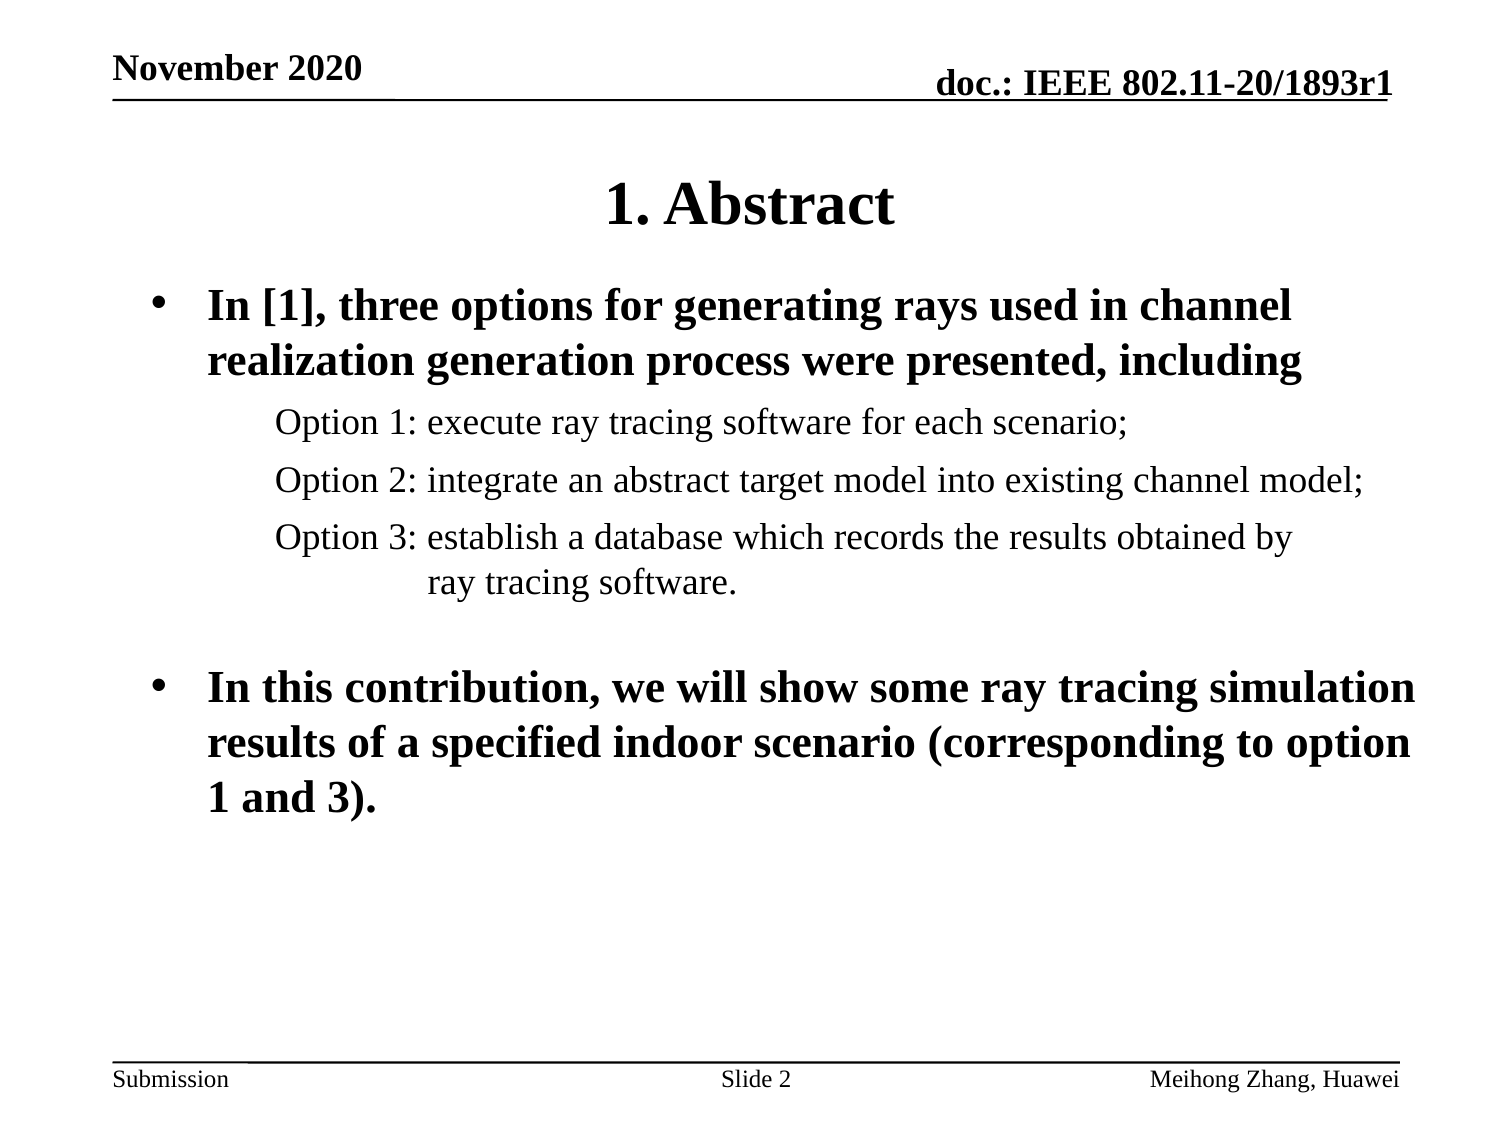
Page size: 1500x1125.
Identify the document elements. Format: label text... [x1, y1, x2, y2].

title 1. Abstract [112, 112, 1388, 288]
slide_number Slide 2 [712, 1061, 800, 1123]
text_box In [1], three options for generating rays used in channel realization generation process were presented, including Option 1: execute ray tracing software for each scenario; Option 2: integrate an abstract target model into existing channel model; Option 3: establish a database which records the results obtained by ray tracing software. In this contribution, we will show some ray tracing simulation results of a specified indoor scenario (corresponding to option 1 and 3). [135, 267, 1435, 943]
